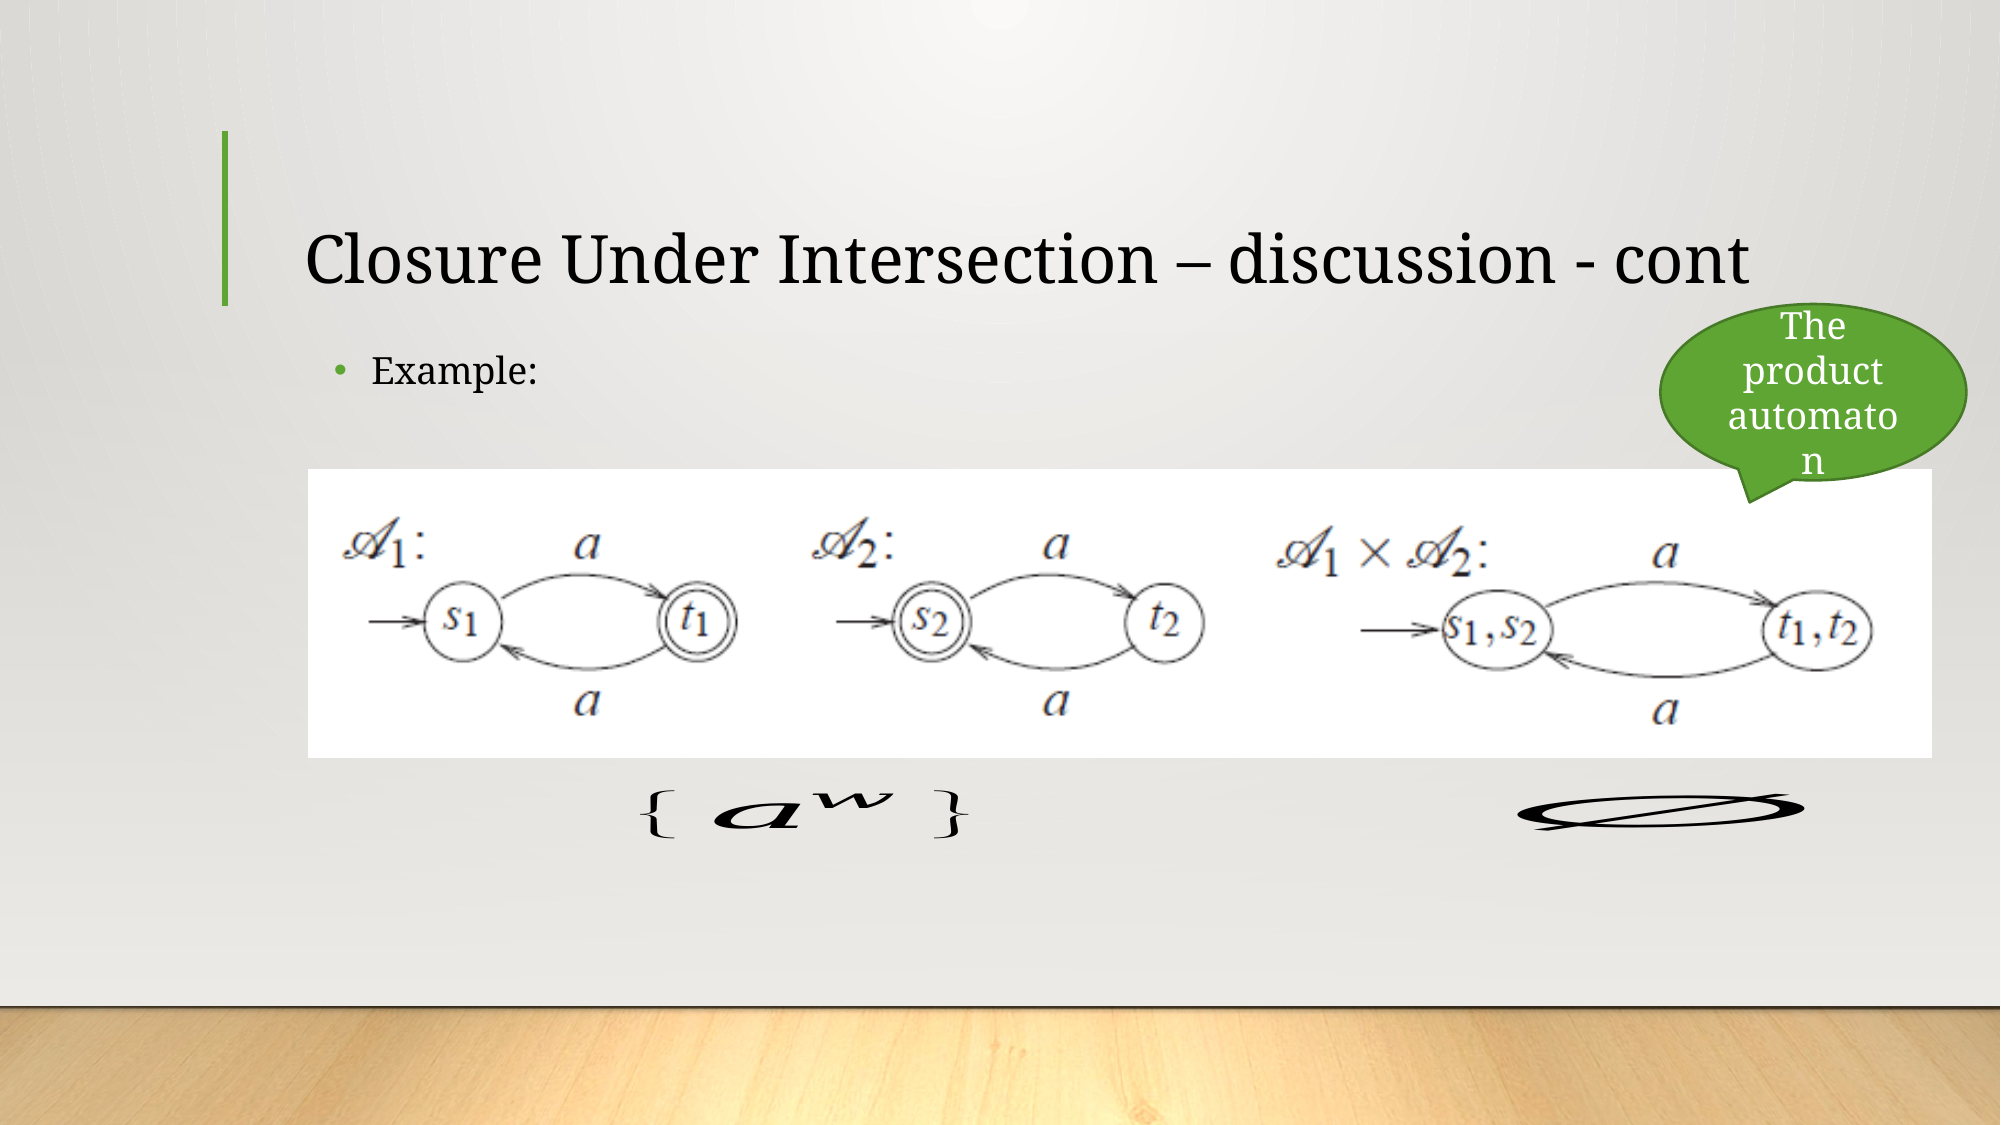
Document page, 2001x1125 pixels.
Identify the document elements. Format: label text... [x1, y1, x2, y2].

text_box The product automaton [1659, 302, 1968, 469]
list Example: [243, 330, 1806, 897]
picture [0, 1006, 2000, 1125]
picture [308, 469, 1932, 758]
title Closure Under Intersection – discussion - cont [251, 131, 1814, 305]
